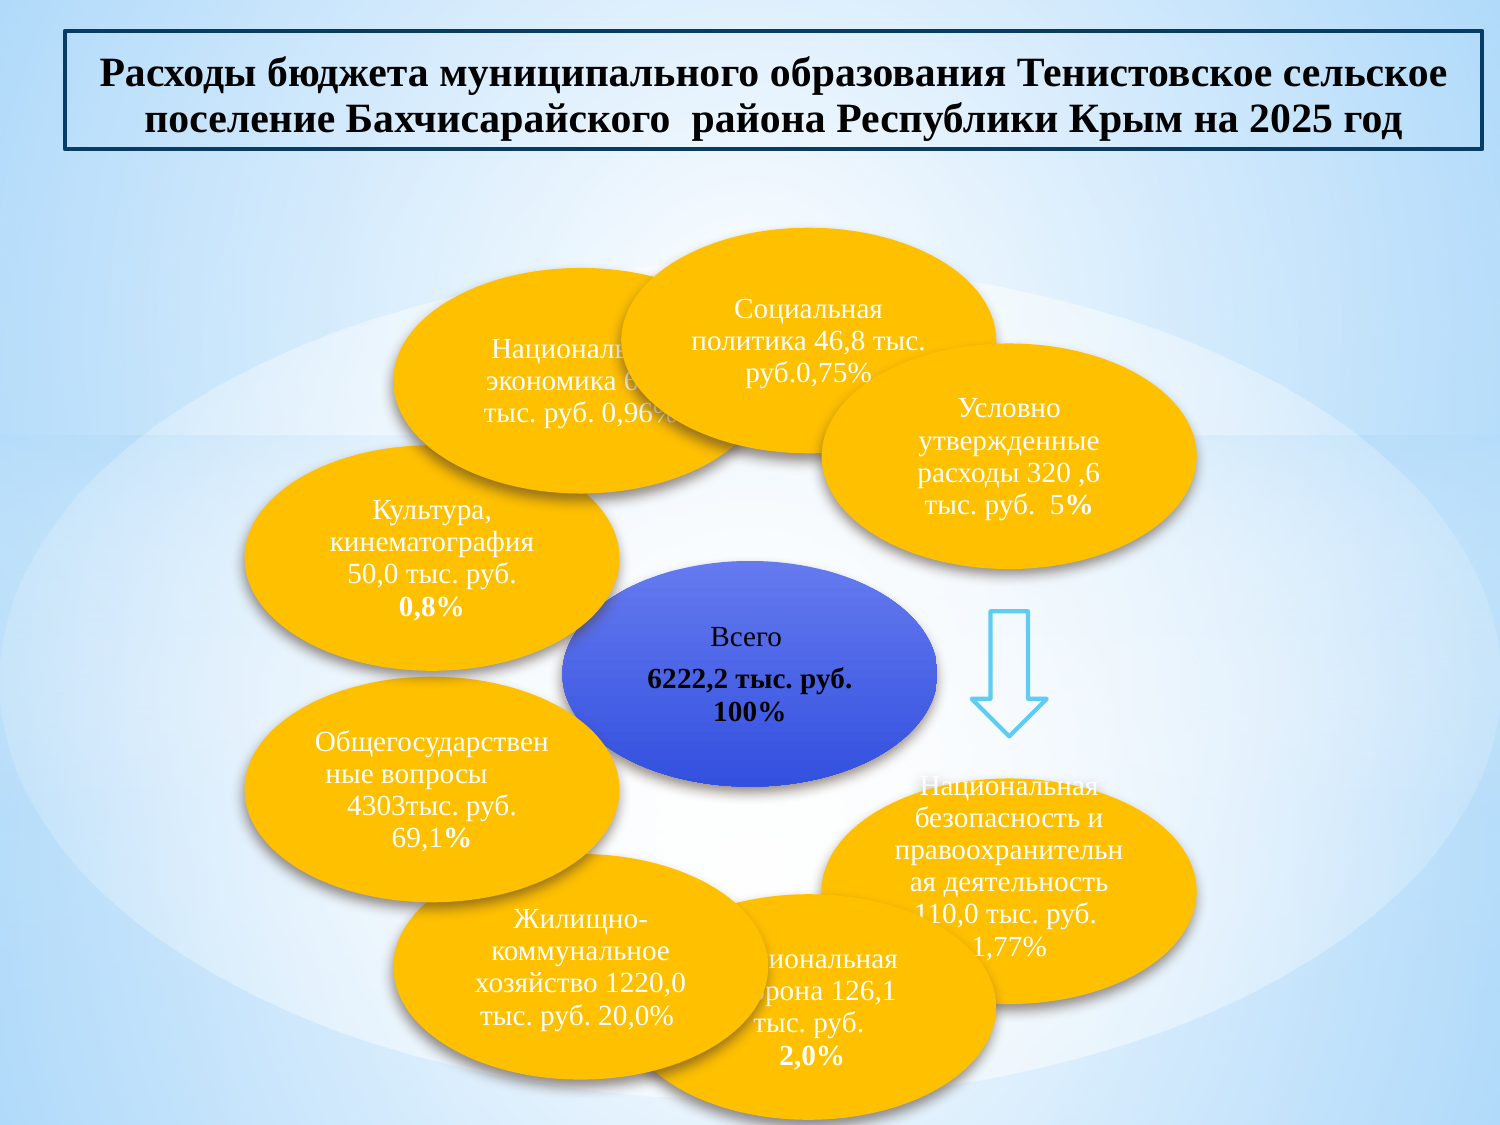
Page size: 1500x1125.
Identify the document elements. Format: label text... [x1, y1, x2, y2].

title Расходы бюджета муниципального образования Тенистовское сельское поселение Бахчисарайского района Республики Крым на 2025 год [63, 29, 1484, 151]
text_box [0, 222, 1500, 1125]
